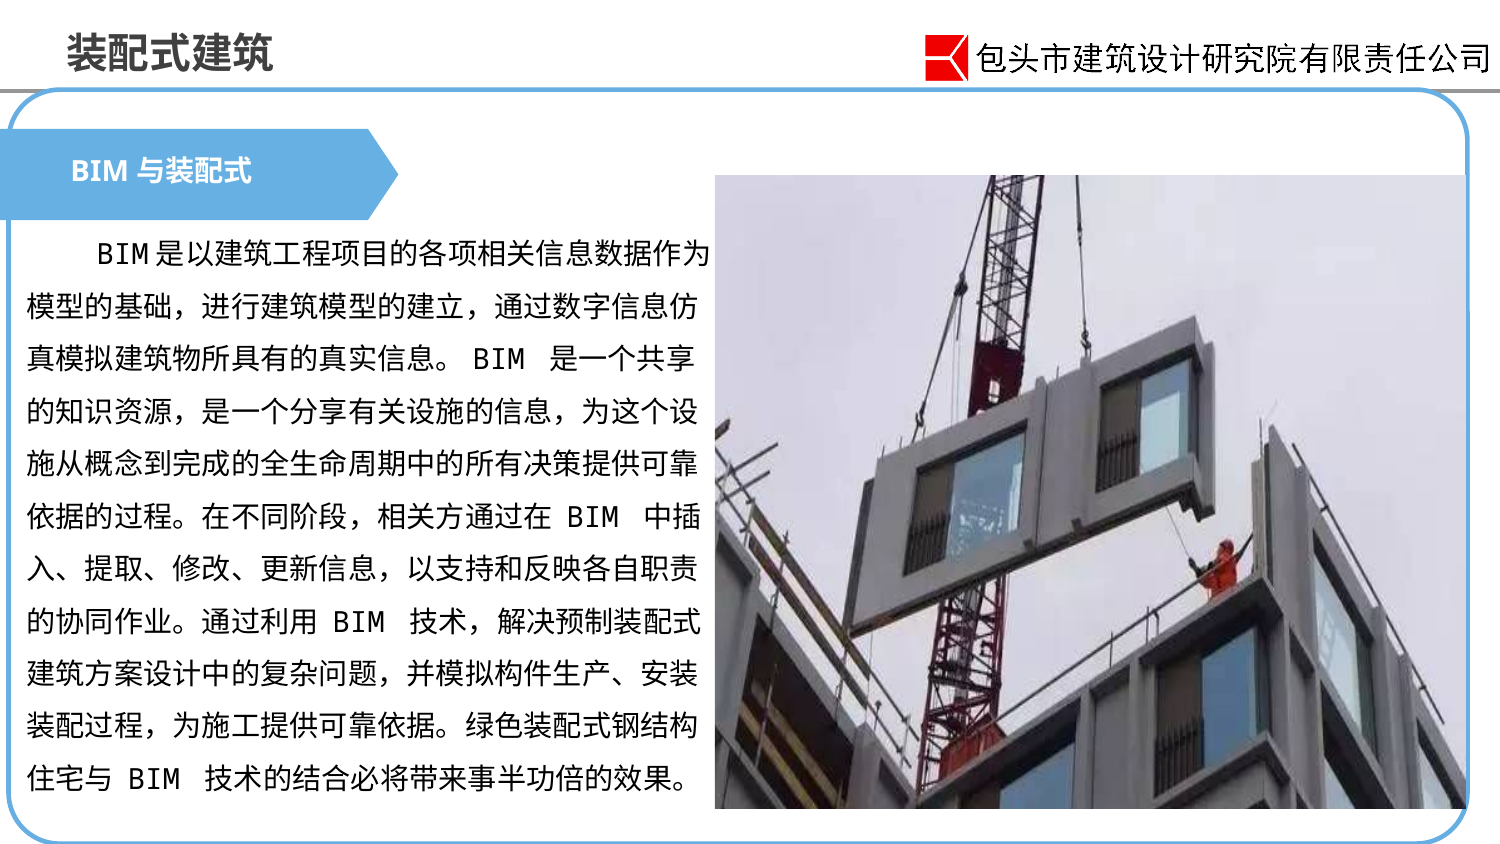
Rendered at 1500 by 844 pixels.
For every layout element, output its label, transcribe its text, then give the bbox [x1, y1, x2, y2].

text_box 装配式建筑 [51, 9, 493, 85]
picture [925, 34, 1488, 81]
picture [714, 175, 1467, 809]
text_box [0, 89, 1468, 844]
